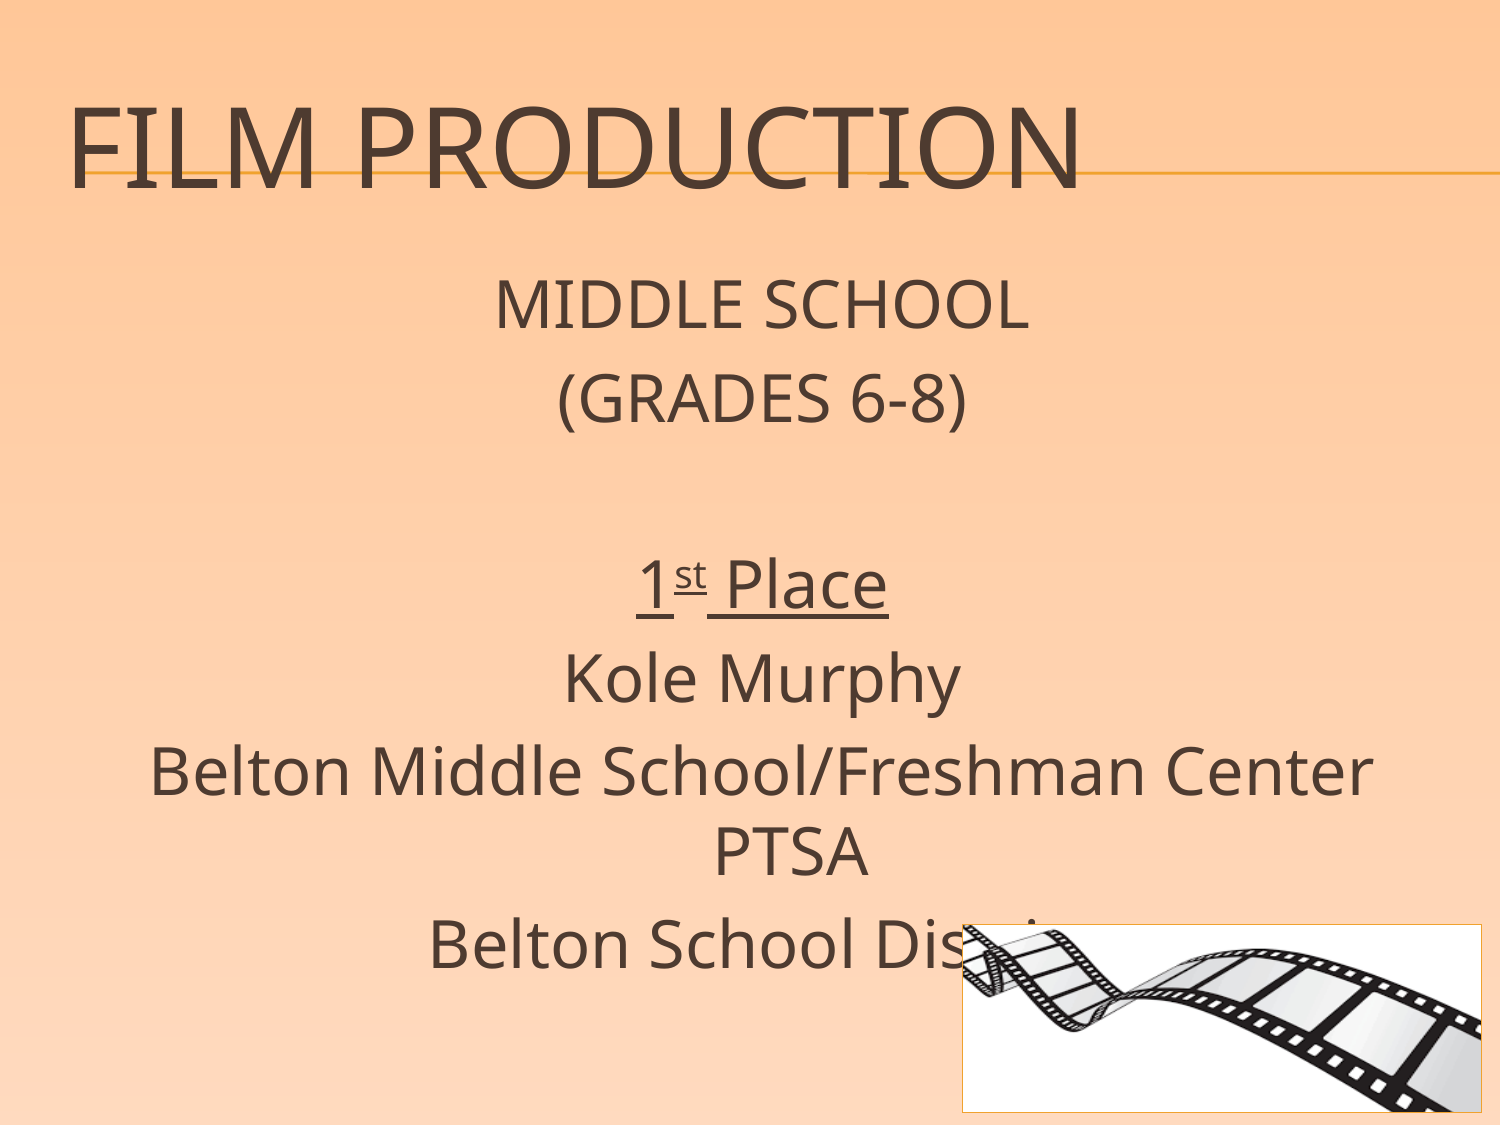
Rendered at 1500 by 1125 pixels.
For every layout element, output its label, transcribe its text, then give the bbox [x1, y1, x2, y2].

list MIDDLE SCHOOL (GRADES 6-8) 1st Place Kole Murphy Belton Middle School/Freshman Center PTSA Belton School District [50, 254, 1475, 998]
title FILM PRODUCTION [50, 75, 1475, 213]
picture [962, 924, 1482, 1113]
